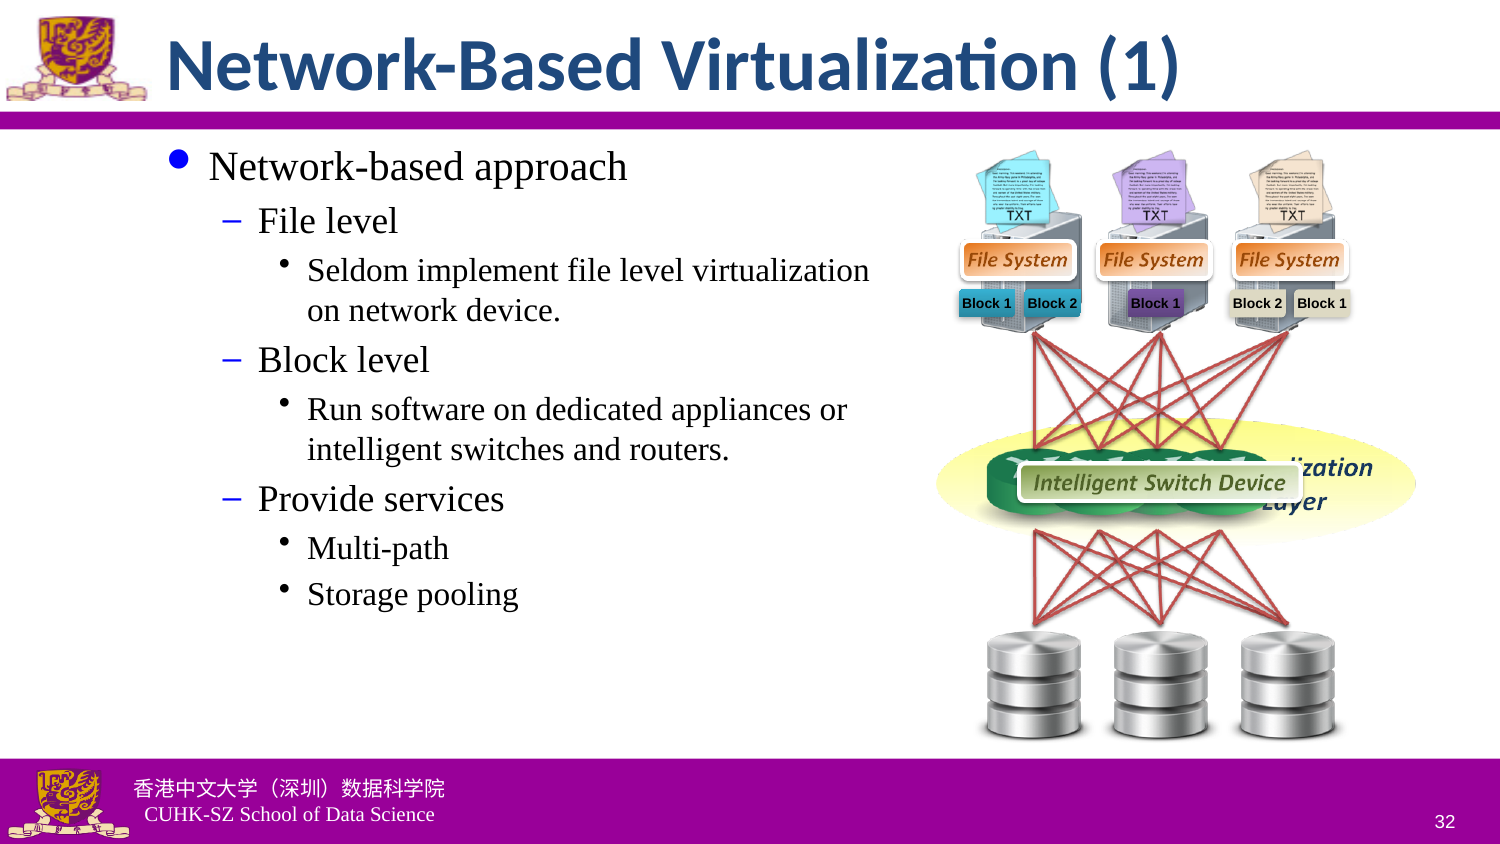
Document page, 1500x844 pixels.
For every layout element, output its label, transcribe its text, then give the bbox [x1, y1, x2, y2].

title Network-Based Virtualization (1) [151, 17, 1424, 104]
list Network-based approach File level Seldom implement file level virtualization on network device. Block level Run software on dedicated appliances or intelligent switches and routers. Provide services Multi-path Storage pooling [151, 131, 910, 713]
slide_number 32 [1120, 802, 1471, 844]
picture [5, 15, 152, 101]
picture [935, 145, 1417, 747]
picture [7, 768, 130, 839]
